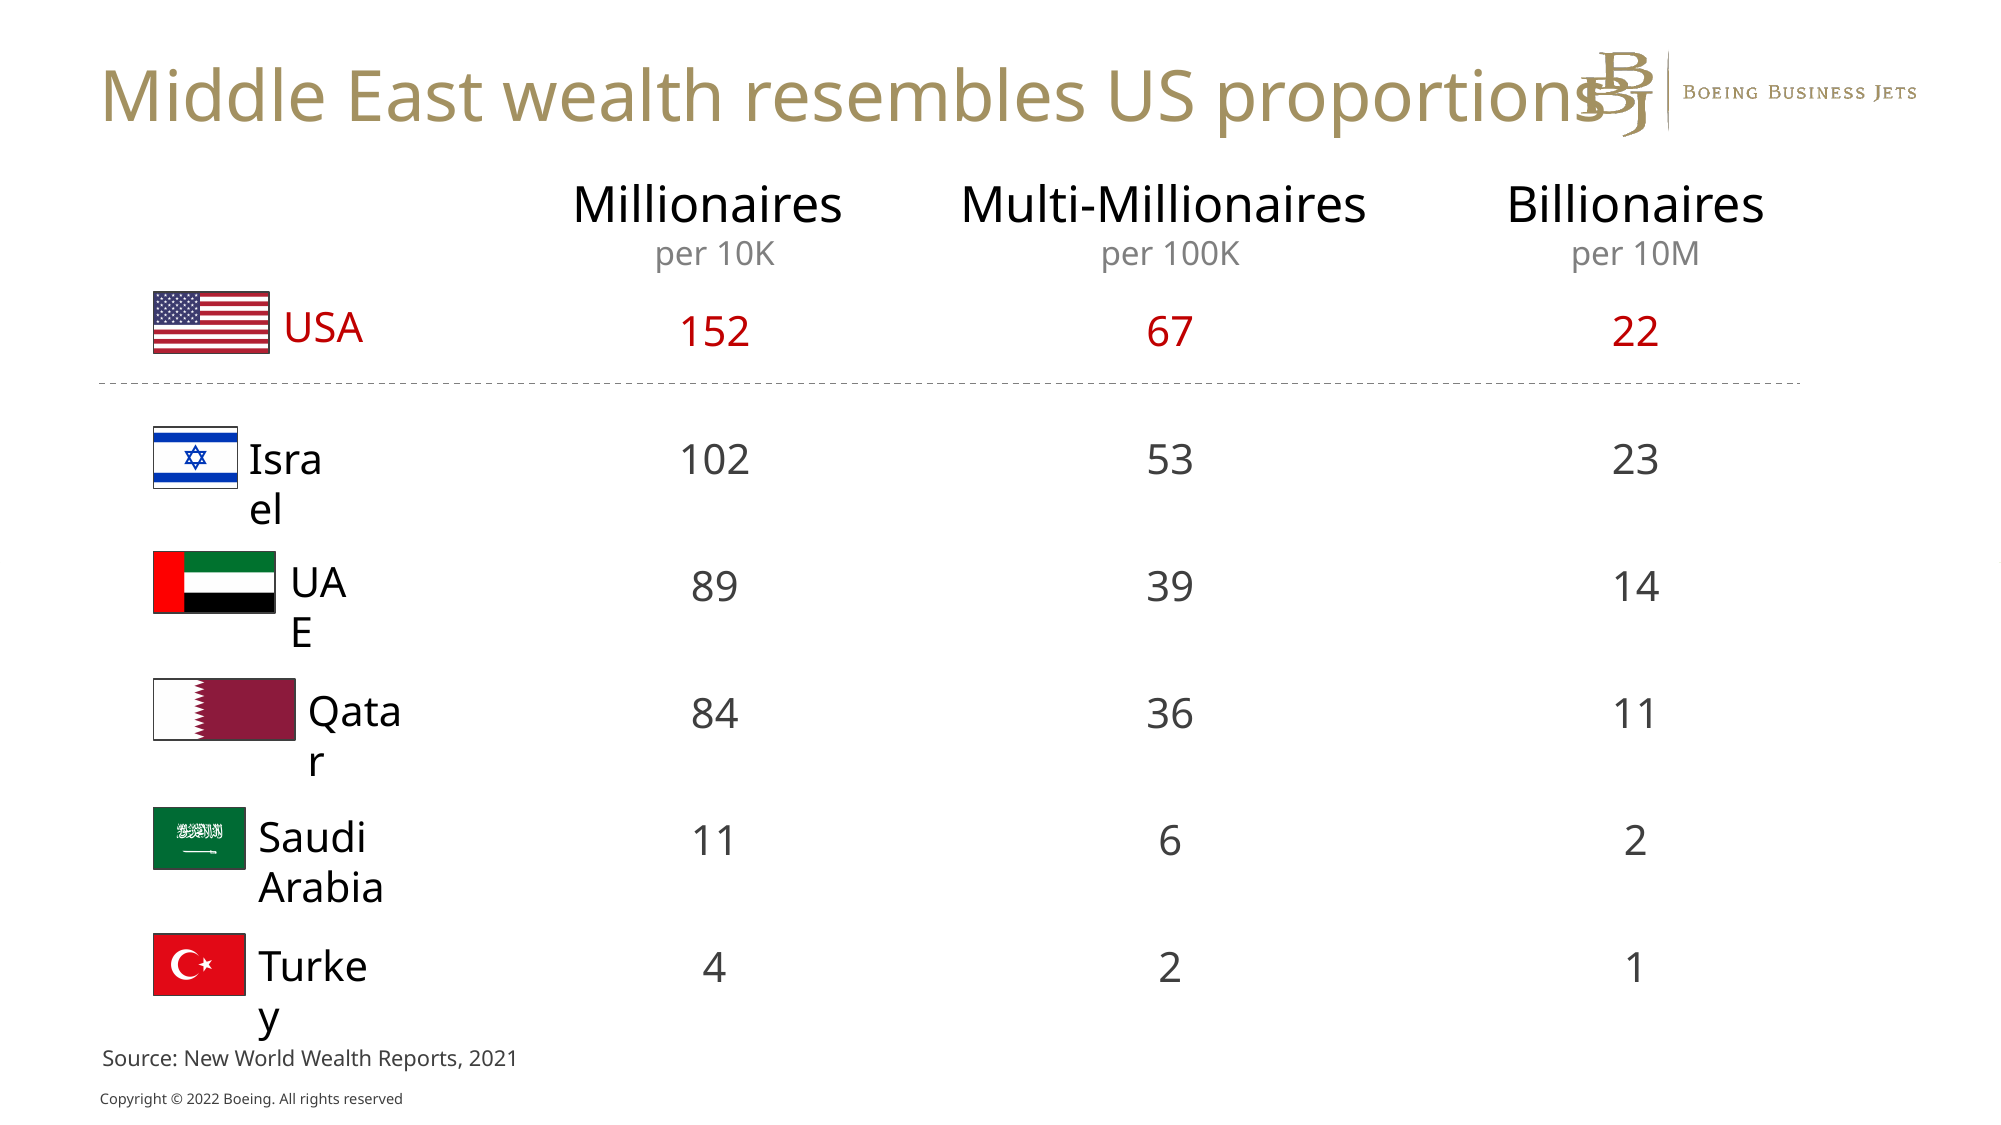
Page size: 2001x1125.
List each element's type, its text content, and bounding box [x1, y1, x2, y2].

text_box Billionaires per 10M [1425, 172, 1846, 257]
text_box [153, 546, 1746, 623]
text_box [153, 928, 1746, 1004]
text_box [153, 419, 1746, 496]
picture [1625, 47, 1916, 137]
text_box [153, 674, 1746, 750]
list Source: New World Wealth Reports, 2021 [99, 1029, 1900, 1079]
text_box Multi-Millionaires per 100K [930, 172, 1411, 257]
title Middle East wealth resembles US proportions [99, 31, 1625, 137]
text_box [153, 292, 1746, 368]
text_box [153, 801, 1746, 877]
text_box Millionaires per 10K [504, 172, 925, 257]
